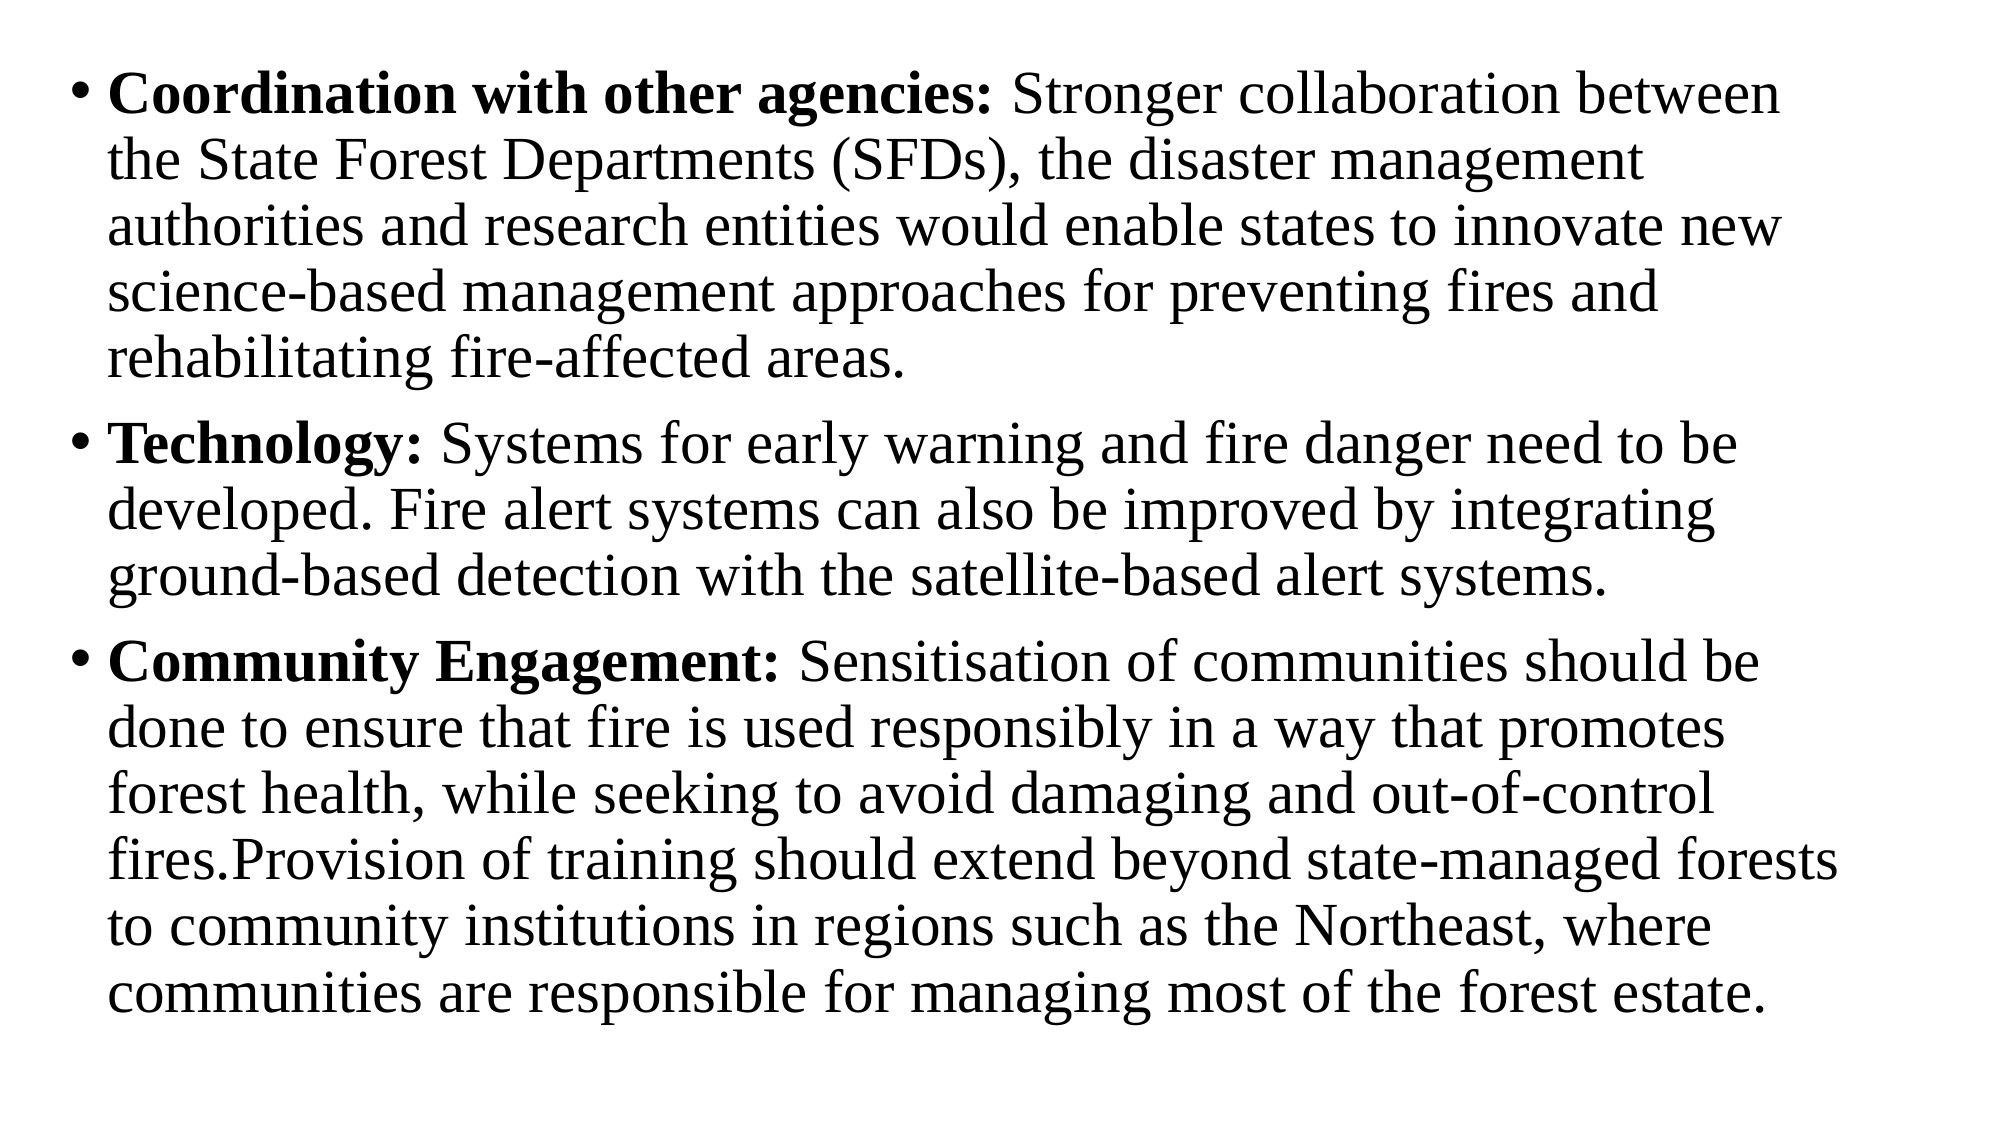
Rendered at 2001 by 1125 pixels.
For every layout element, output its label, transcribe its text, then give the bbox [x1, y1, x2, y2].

list Coordination with other agencies: Stronger collaboration between the State Forest Departments (SFDs), the disaster management authorities and research entities would enable states to innovate new science-based management approaches for preventing fires and rehabilitating fire-affected areas. Technology: Systems for early warning and fire danger need to be developed. Fire alert systems can also be improved by integrating ground-based detection with the satellite-based alert systems. Community Engagement: Sensitisation of communities should be done to ensure that fire is used responsibly in a way that promotes forest health, while seeking to avoid damaging and out-of-control fires.Provision of training should extend beyond state-managed forests to community institutions in regions such as the Northeast, where communities are responsible for managing most of the forest estate. [54, 52, 1875, 1060]
